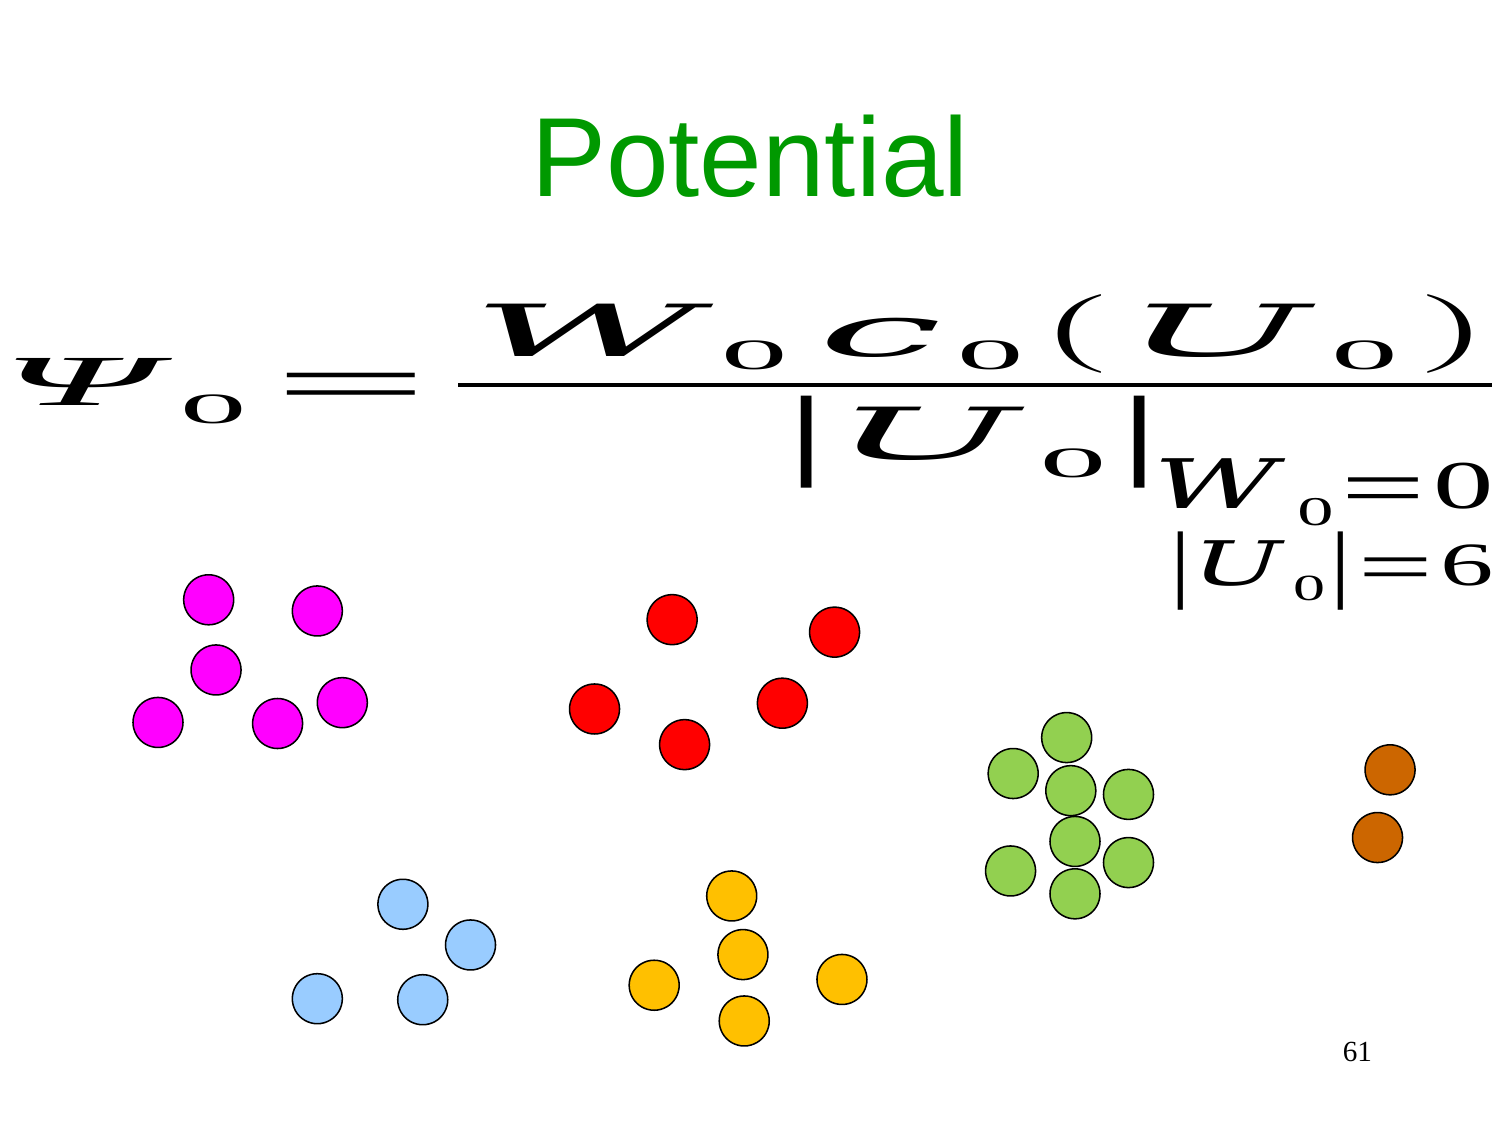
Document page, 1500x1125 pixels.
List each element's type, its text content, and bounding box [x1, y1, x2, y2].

text_box [252, 698, 303, 749]
text_box [397, 974, 448, 1025]
text_box [719, 995, 770, 1046]
text_box [377, 879, 428, 930]
text_box [809, 607, 860, 658]
text_box [1103, 837, 1154, 888]
text_box [659, 719, 710, 770]
text_box [985, 845, 1036, 896]
text_box [1050, 816, 1101, 867]
text_box [647, 594, 698, 645]
text_box [1352, 812, 1403, 863]
text_box [132, 697, 184, 748]
text_box [191, 644, 242, 695]
text_box [1045, 765, 1096, 816]
text_box [1041, 712, 1092, 763]
slide_number 61 [1074, 1024, 1388, 1101]
text_box [569, 683, 620, 734]
text_box [629, 960, 680, 1011]
text_box [757, 678, 808, 729]
title Potential [112, 57, 1388, 246]
text_box [292, 973, 343, 1024]
text_box [988, 748, 1039, 799]
text_box [317, 677, 368, 728]
text_box [183, 574, 234, 625]
text_box [1365, 744, 1416, 795]
text_box [816, 954, 867, 1005]
text_box [445, 919, 496, 970]
text_box [1103, 769, 1154, 820]
text_box [706, 870, 757, 921]
text_box [1050, 868, 1101, 919]
text_box [717, 929, 768, 980]
text_box [292, 585, 343, 636]
